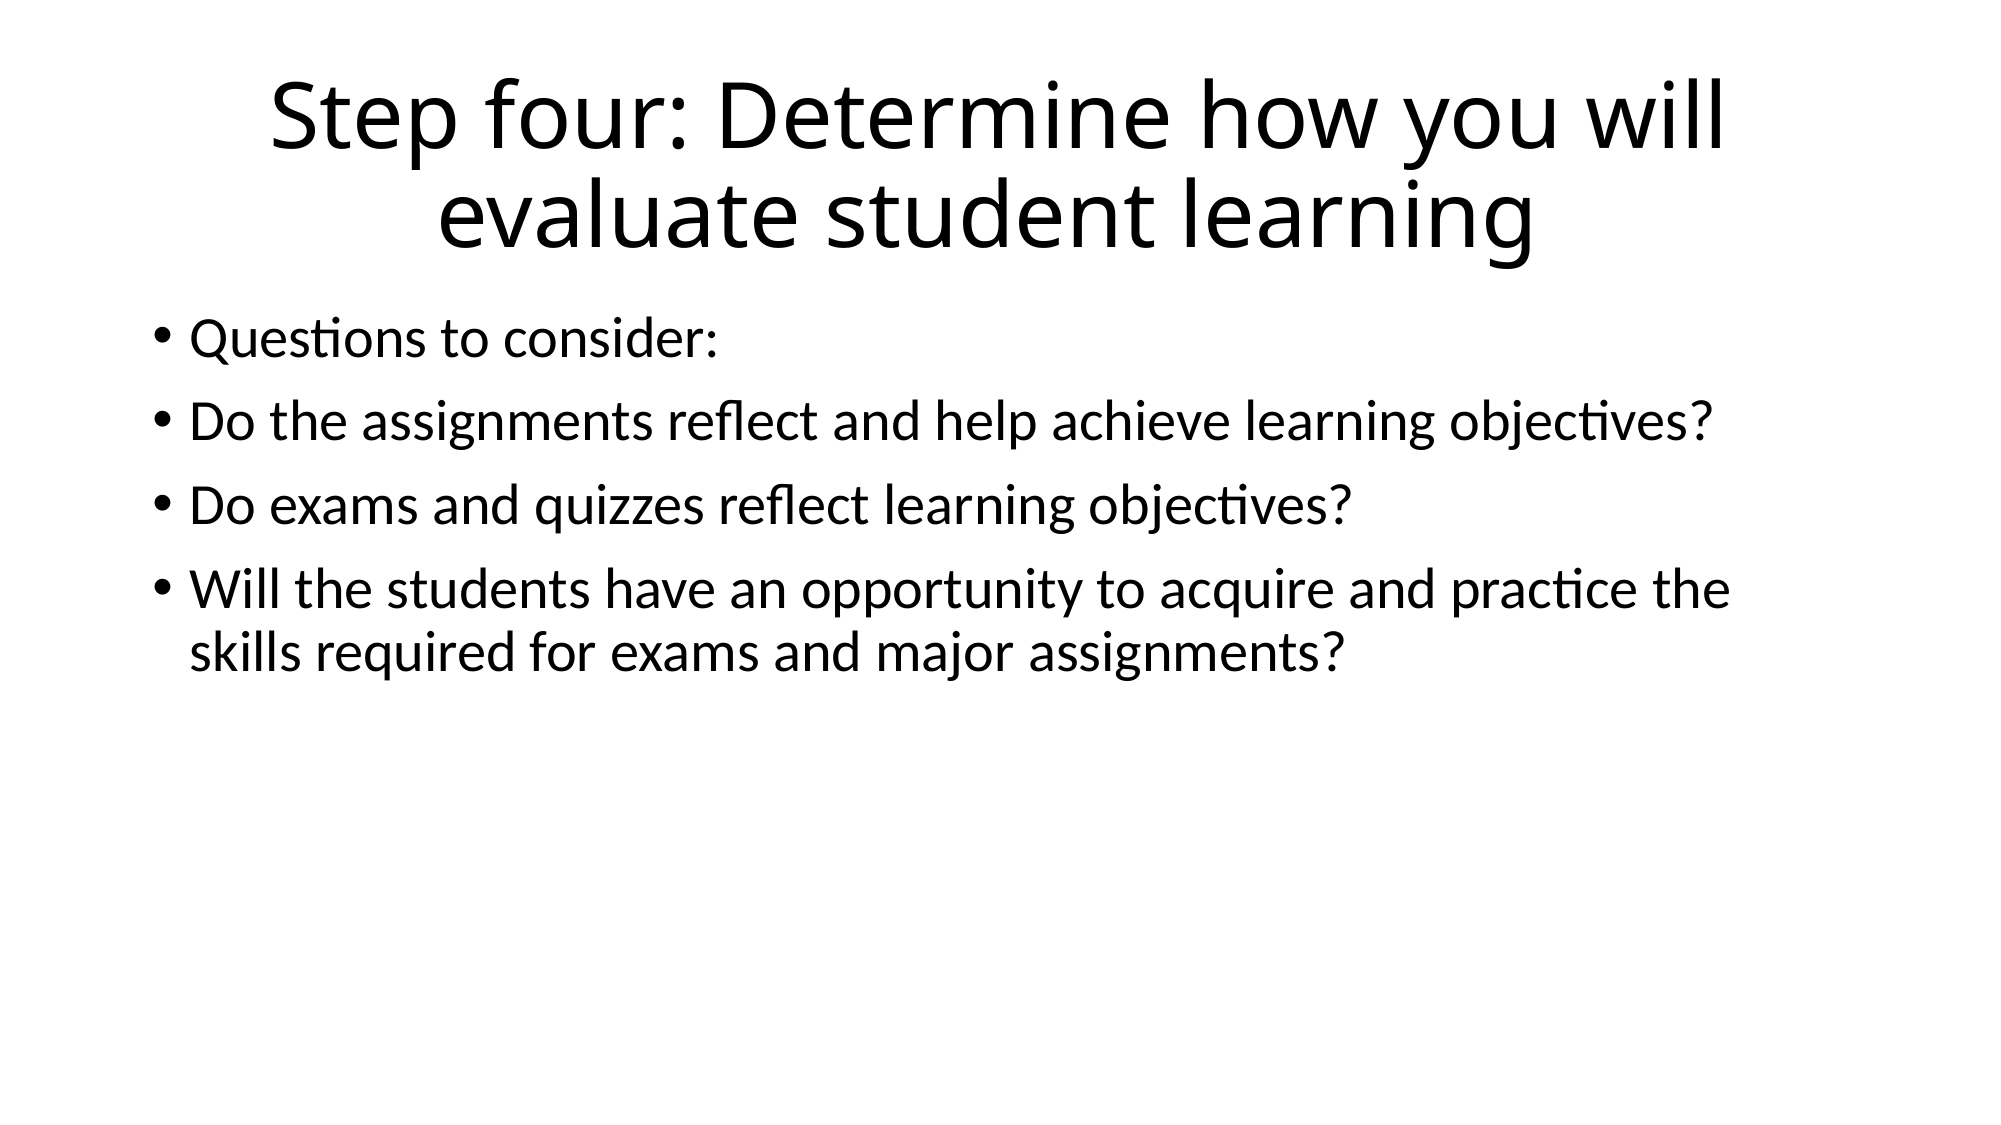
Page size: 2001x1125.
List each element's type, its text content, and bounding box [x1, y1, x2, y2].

list Questions to consider: Do the assignments reflect and help achieve learning objectives? Do exams and quizzes reflect learning objectives? Will the students have an opportunity to acquire and practice the skills required for exams and major assignments? [137, 299, 1863, 1014]
title Step four: Determine how you will evaluate student learning [137, 59, 1863, 278]
